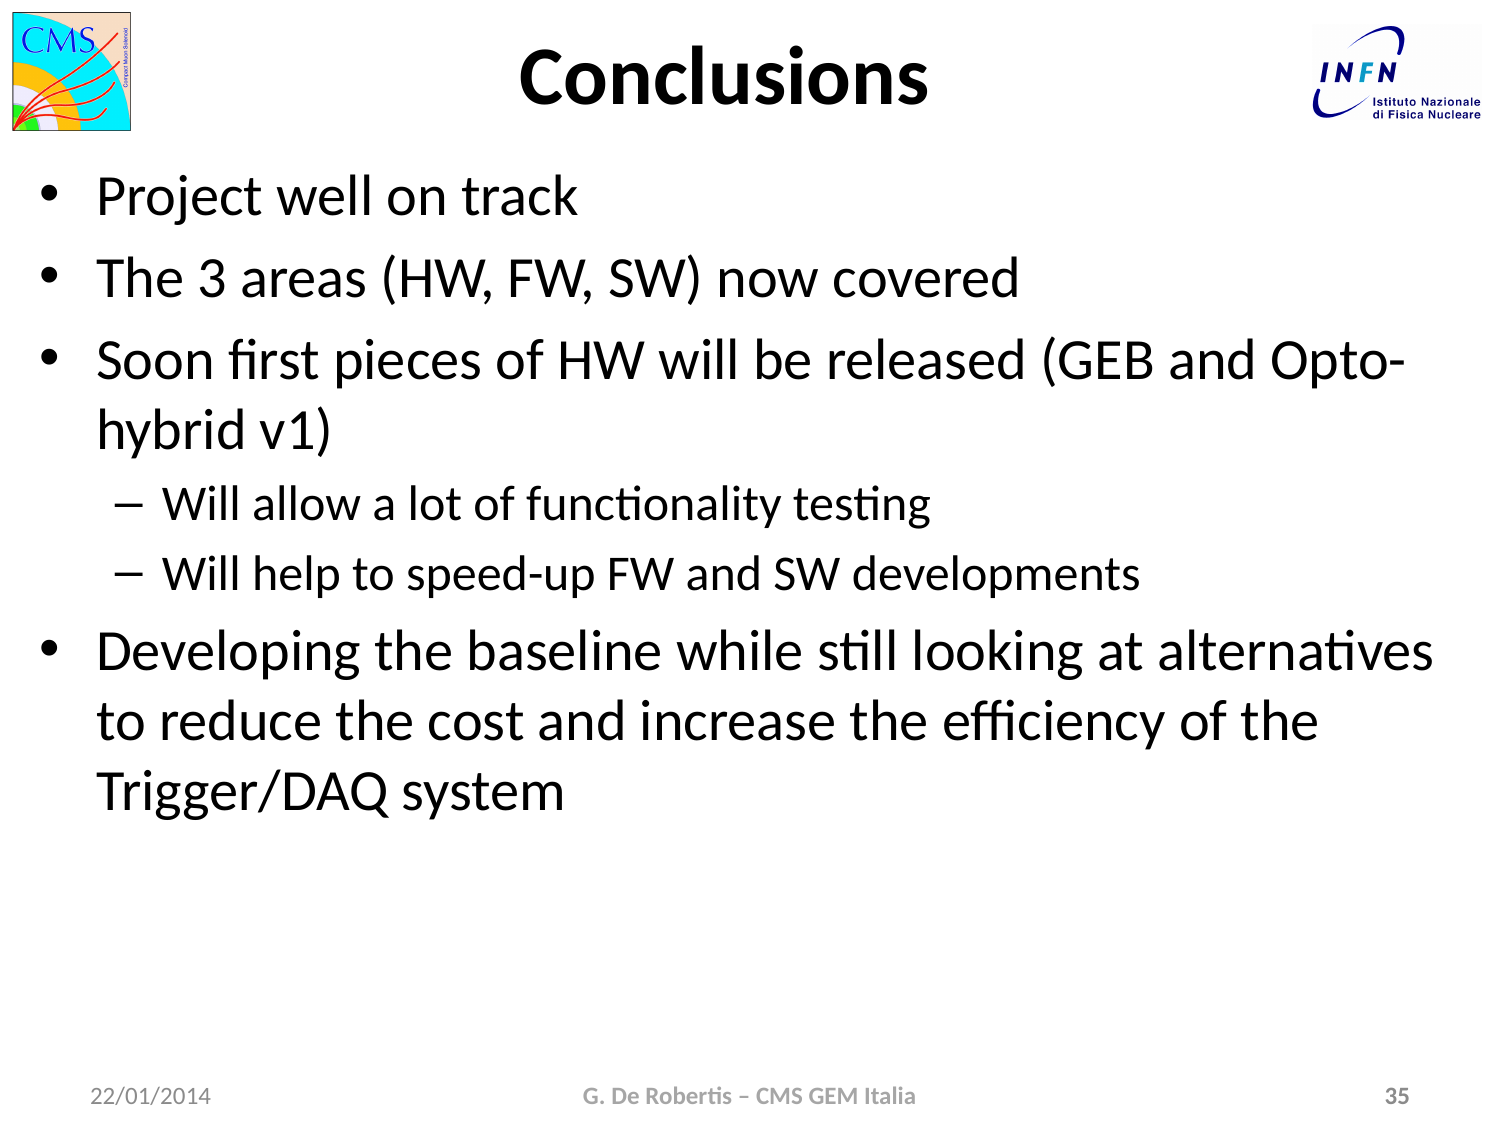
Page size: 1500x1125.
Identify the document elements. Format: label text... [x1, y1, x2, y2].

list Project well on track The 3 areas (HW, FW, SW) now covered Soon first pieces of HW will be released (GEB and Opto-hybrid v1) Will allow a lot of functionality testing Will help to speed-up FW and SW developments Developing the baseline while still looking at alternatives to reduce the cost and increase the efficiency of the Trigger/DAQ system [24, 149, 1488, 1038]
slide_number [75, 1065, 425, 1125]
footer G. De Robertis – CMS GEM Italia [512, 1065, 988, 1125]
picture [12, 12, 131, 131]
slide_number 35 [1074, 1065, 1425, 1125]
title Conclusions [137, 12, 1313, 131]
picture [1313, 24, 1482, 120]
